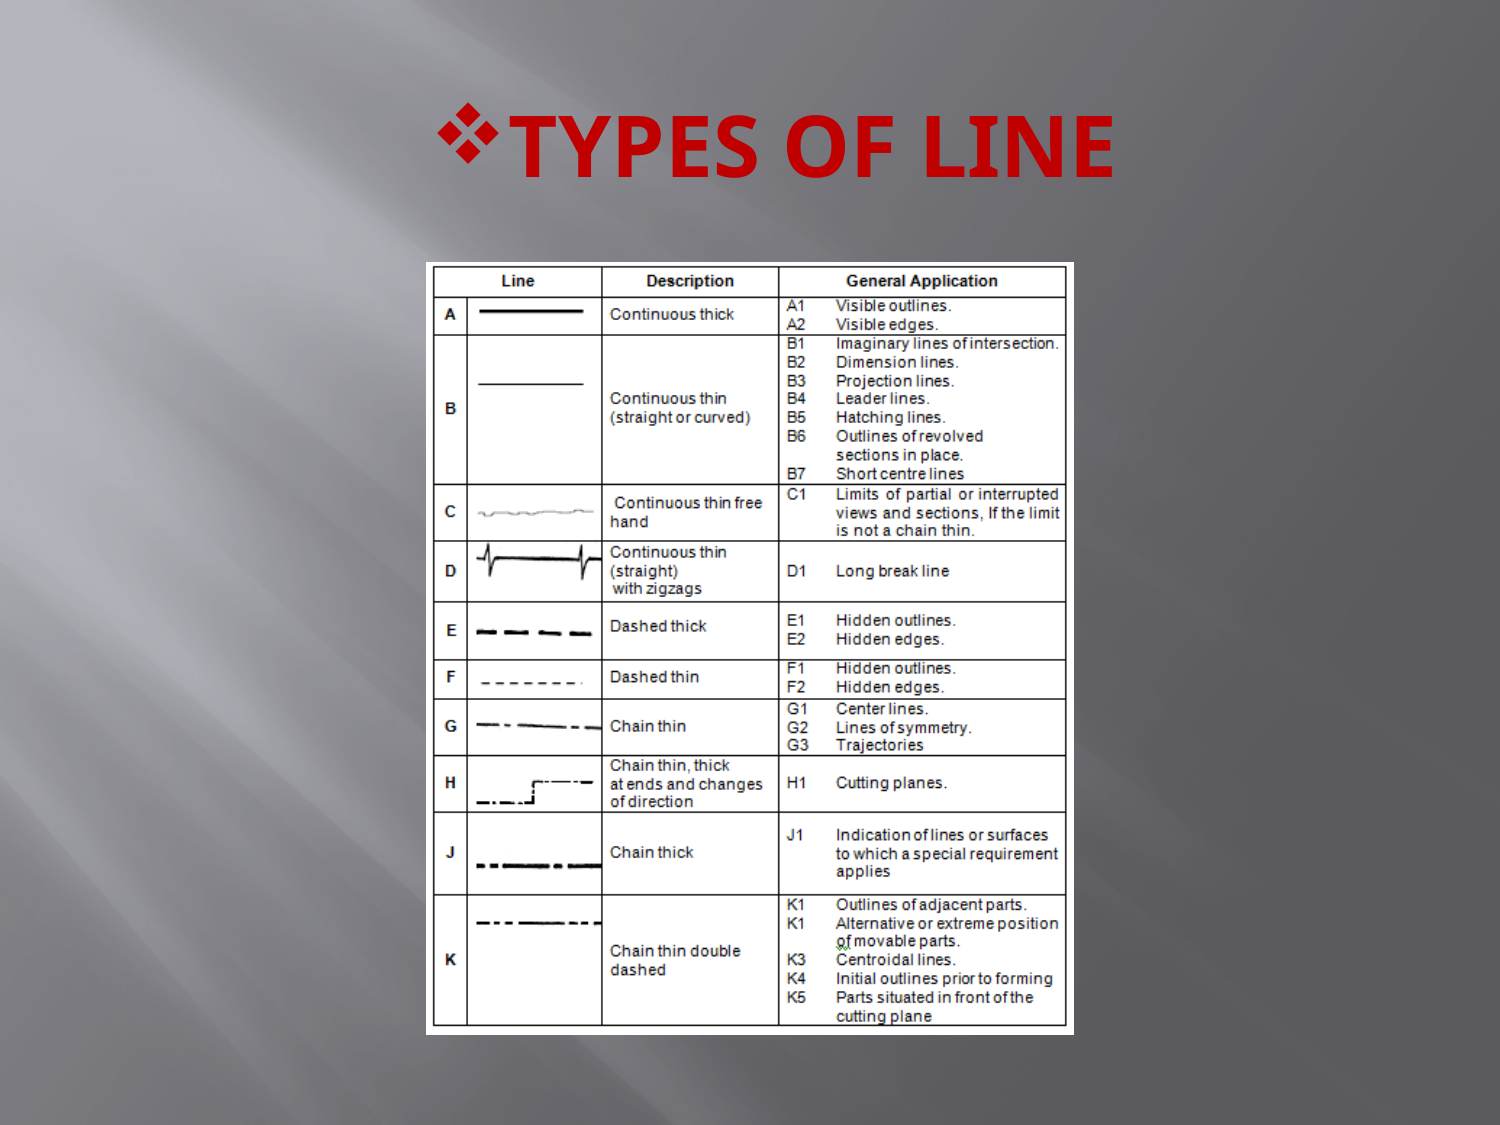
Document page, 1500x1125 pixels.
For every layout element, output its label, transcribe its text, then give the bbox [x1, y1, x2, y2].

title TYPES OF LINE [137, 50, 1413, 238]
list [425, 262, 1075, 1036]
